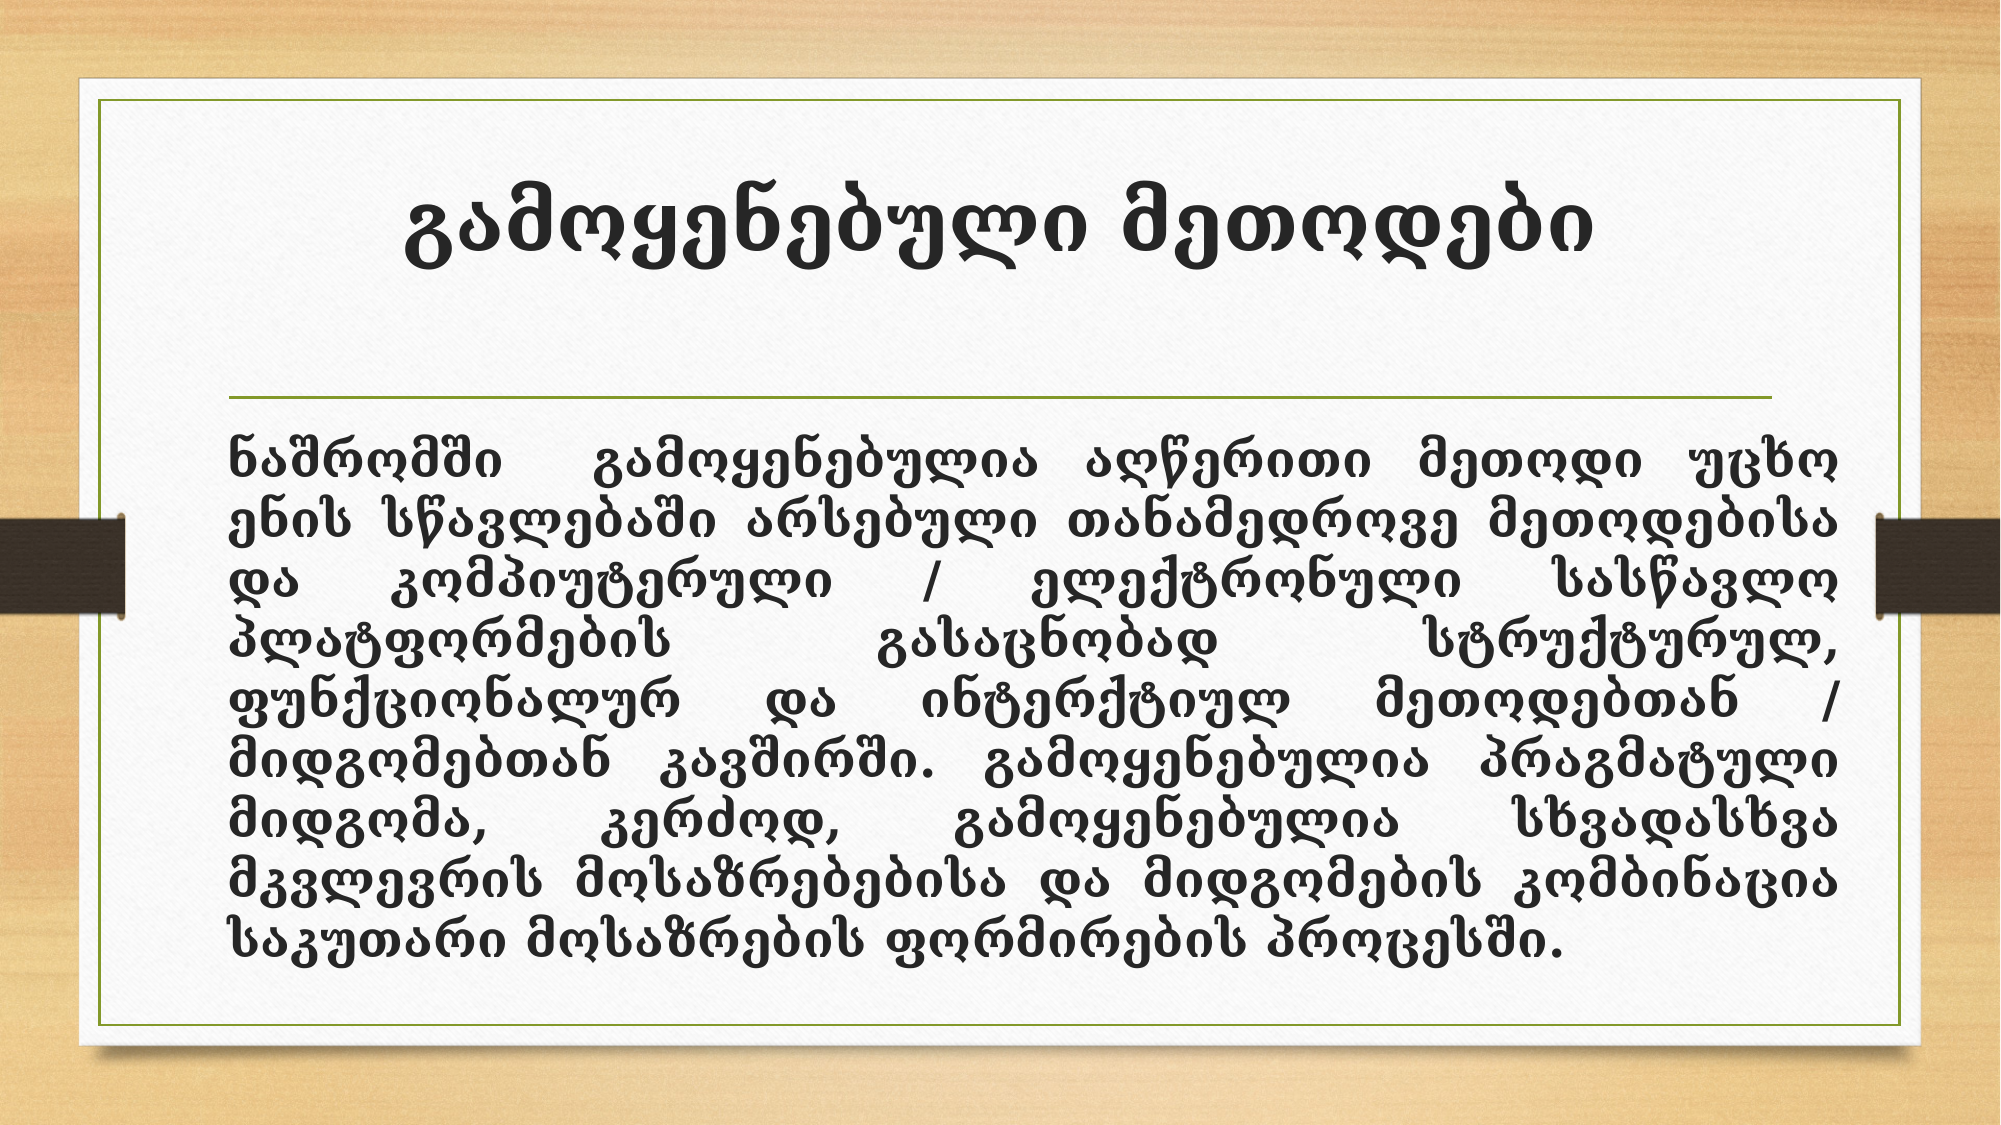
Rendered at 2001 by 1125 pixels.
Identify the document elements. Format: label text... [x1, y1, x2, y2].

list ნაშრომში გამოყენებულია აღწერითი მეთოდი უცხო ენის სწავლებაში არსებული თანამედროვე მეთოდებისა და კომპიუტერული / ელექტრონული სასწავლო პლატფორმების გასაცნობად სტრუქტურულ, ფუნქციონალურ და ინტერქტიულ მეთოდებთან / მიდგომებთან კავშირში. გამოყენებულია პრაგმატული მიდგომა, კერძოდ, გამოყენებულია სხვადასხვა მკვლევრის მოსაზრებებისა და მიდგომების კომბინაცია საკუთარი მოსაზრების ფორმირების პროცესში. [212, 419, 1856, 964]
title გამოყენებული მეთოდები [212, 161, 1788, 375]
picture [0, 0, 2001, 1125]
